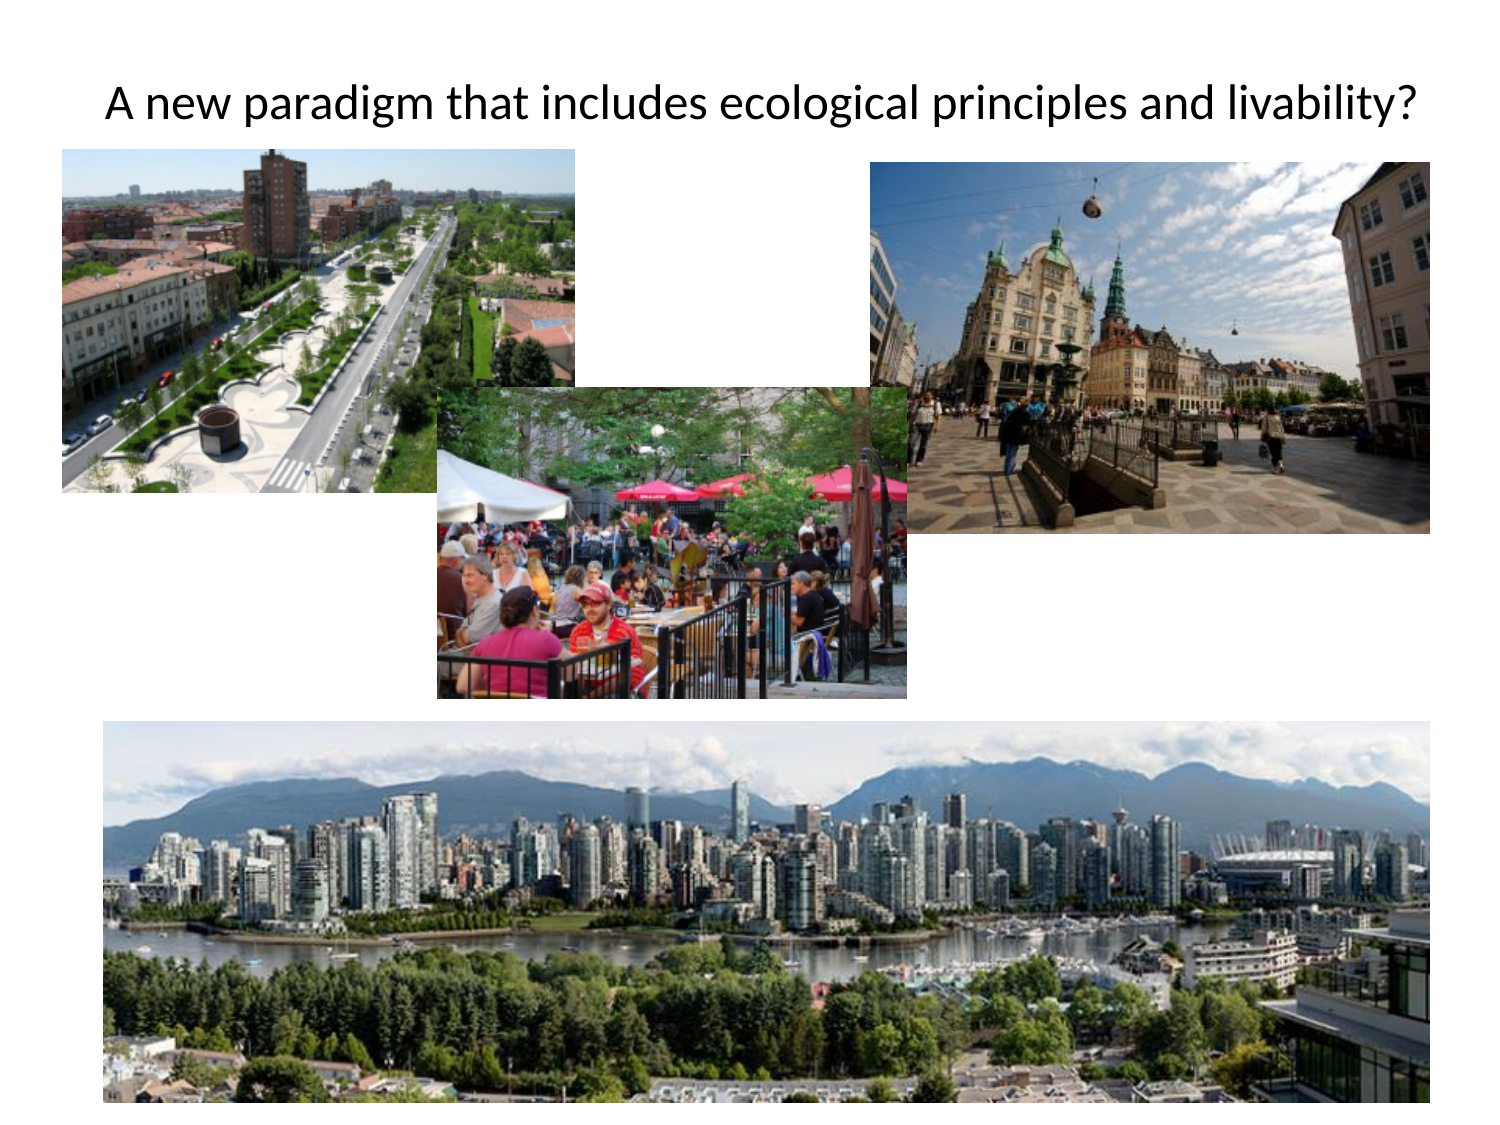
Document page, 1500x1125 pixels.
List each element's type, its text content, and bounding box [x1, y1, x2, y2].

picture [62, 149, 1430, 700]
text_box A new paradigm that includes ecological principles and livability? [90, 62, 1435, 138]
picture [103, 721, 1430, 1104]
